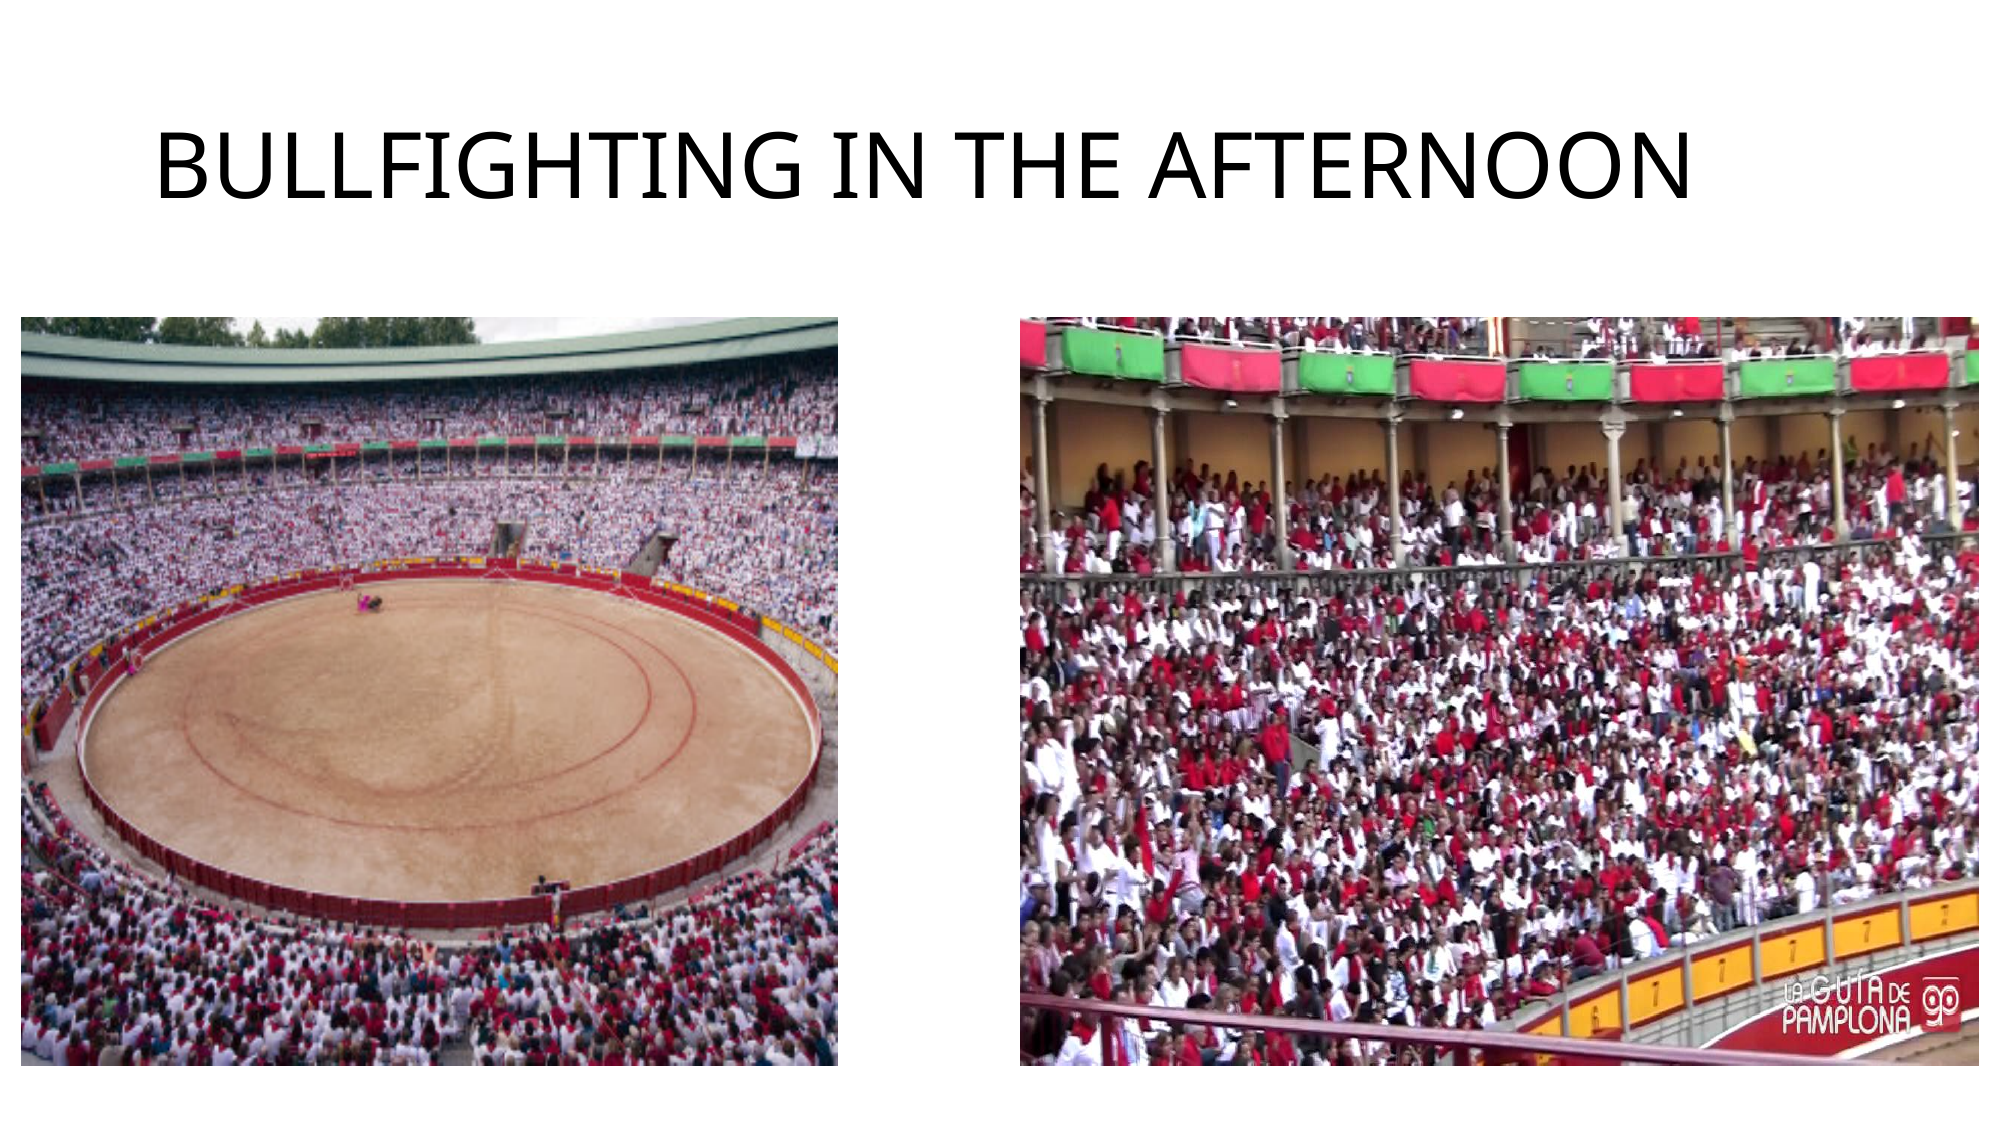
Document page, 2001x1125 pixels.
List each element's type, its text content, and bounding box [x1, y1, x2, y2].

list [1020, 317, 1979, 1066]
picture [21, 317, 838, 1066]
title BULLFIGHTING IN THE AFTERNOON [137, 59, 1863, 278]
